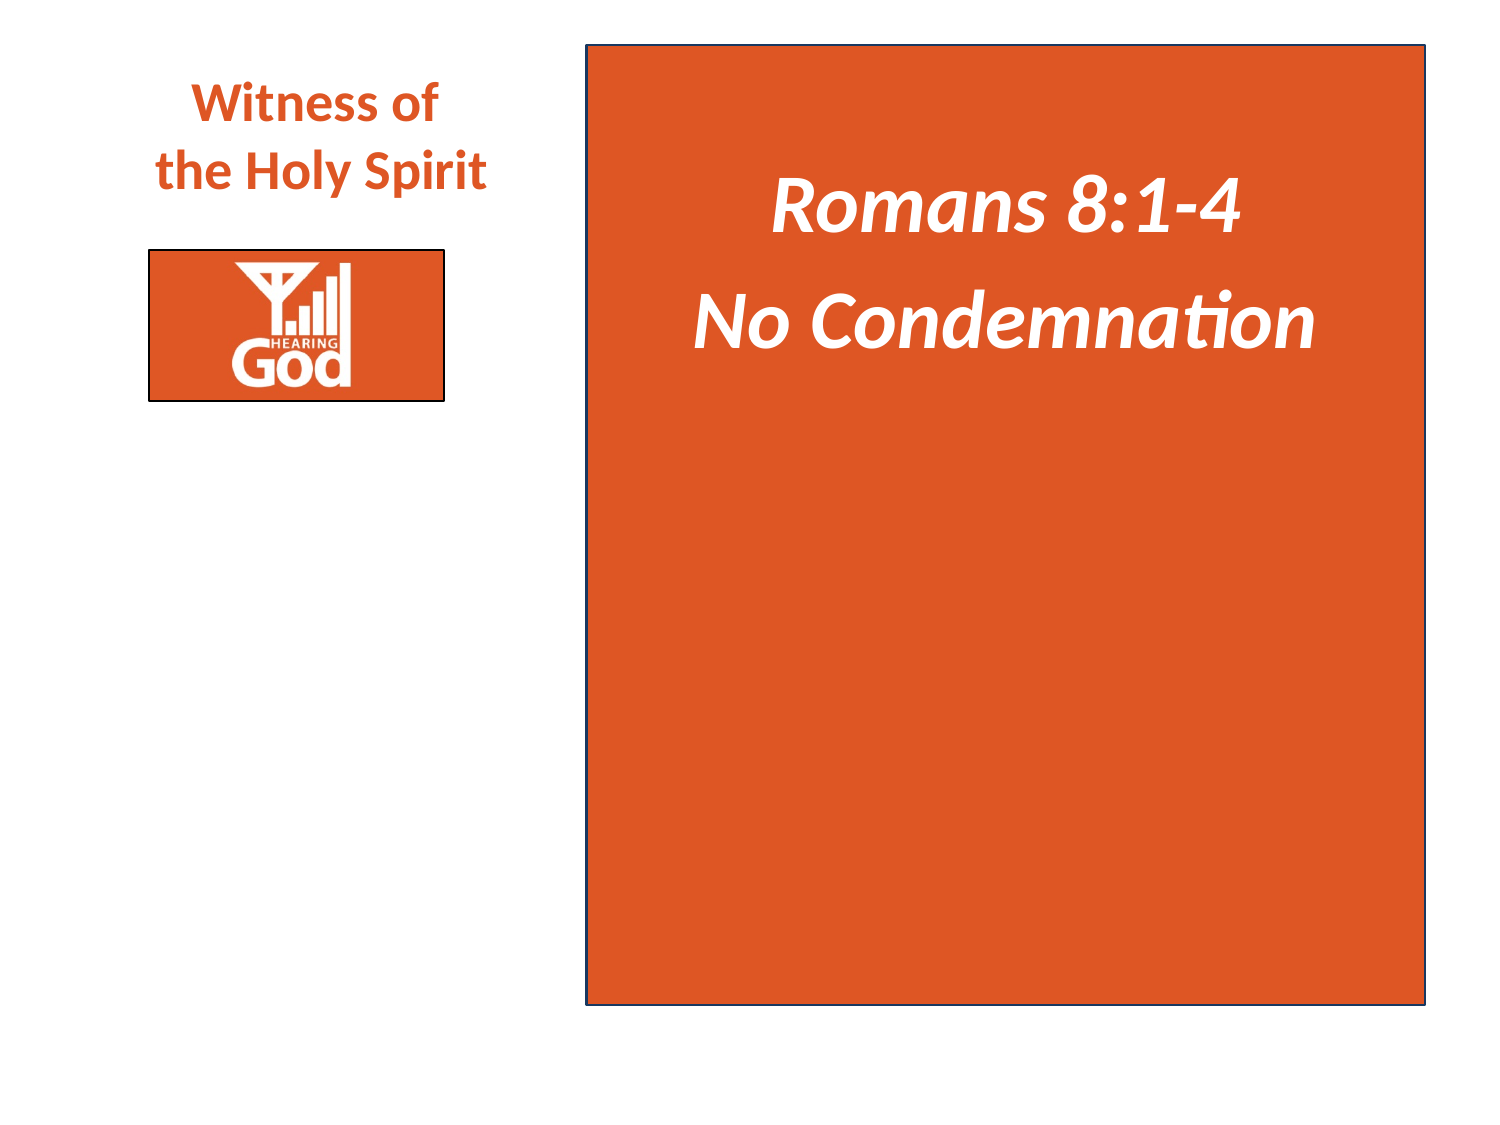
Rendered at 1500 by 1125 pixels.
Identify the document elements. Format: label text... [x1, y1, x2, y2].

list Romans 8:1-4 No Condemnation [586, 44, 1425, 1005]
title Witness of the Holy Spirit [75, 44, 569, 236]
picture [149, 250, 443, 400]
